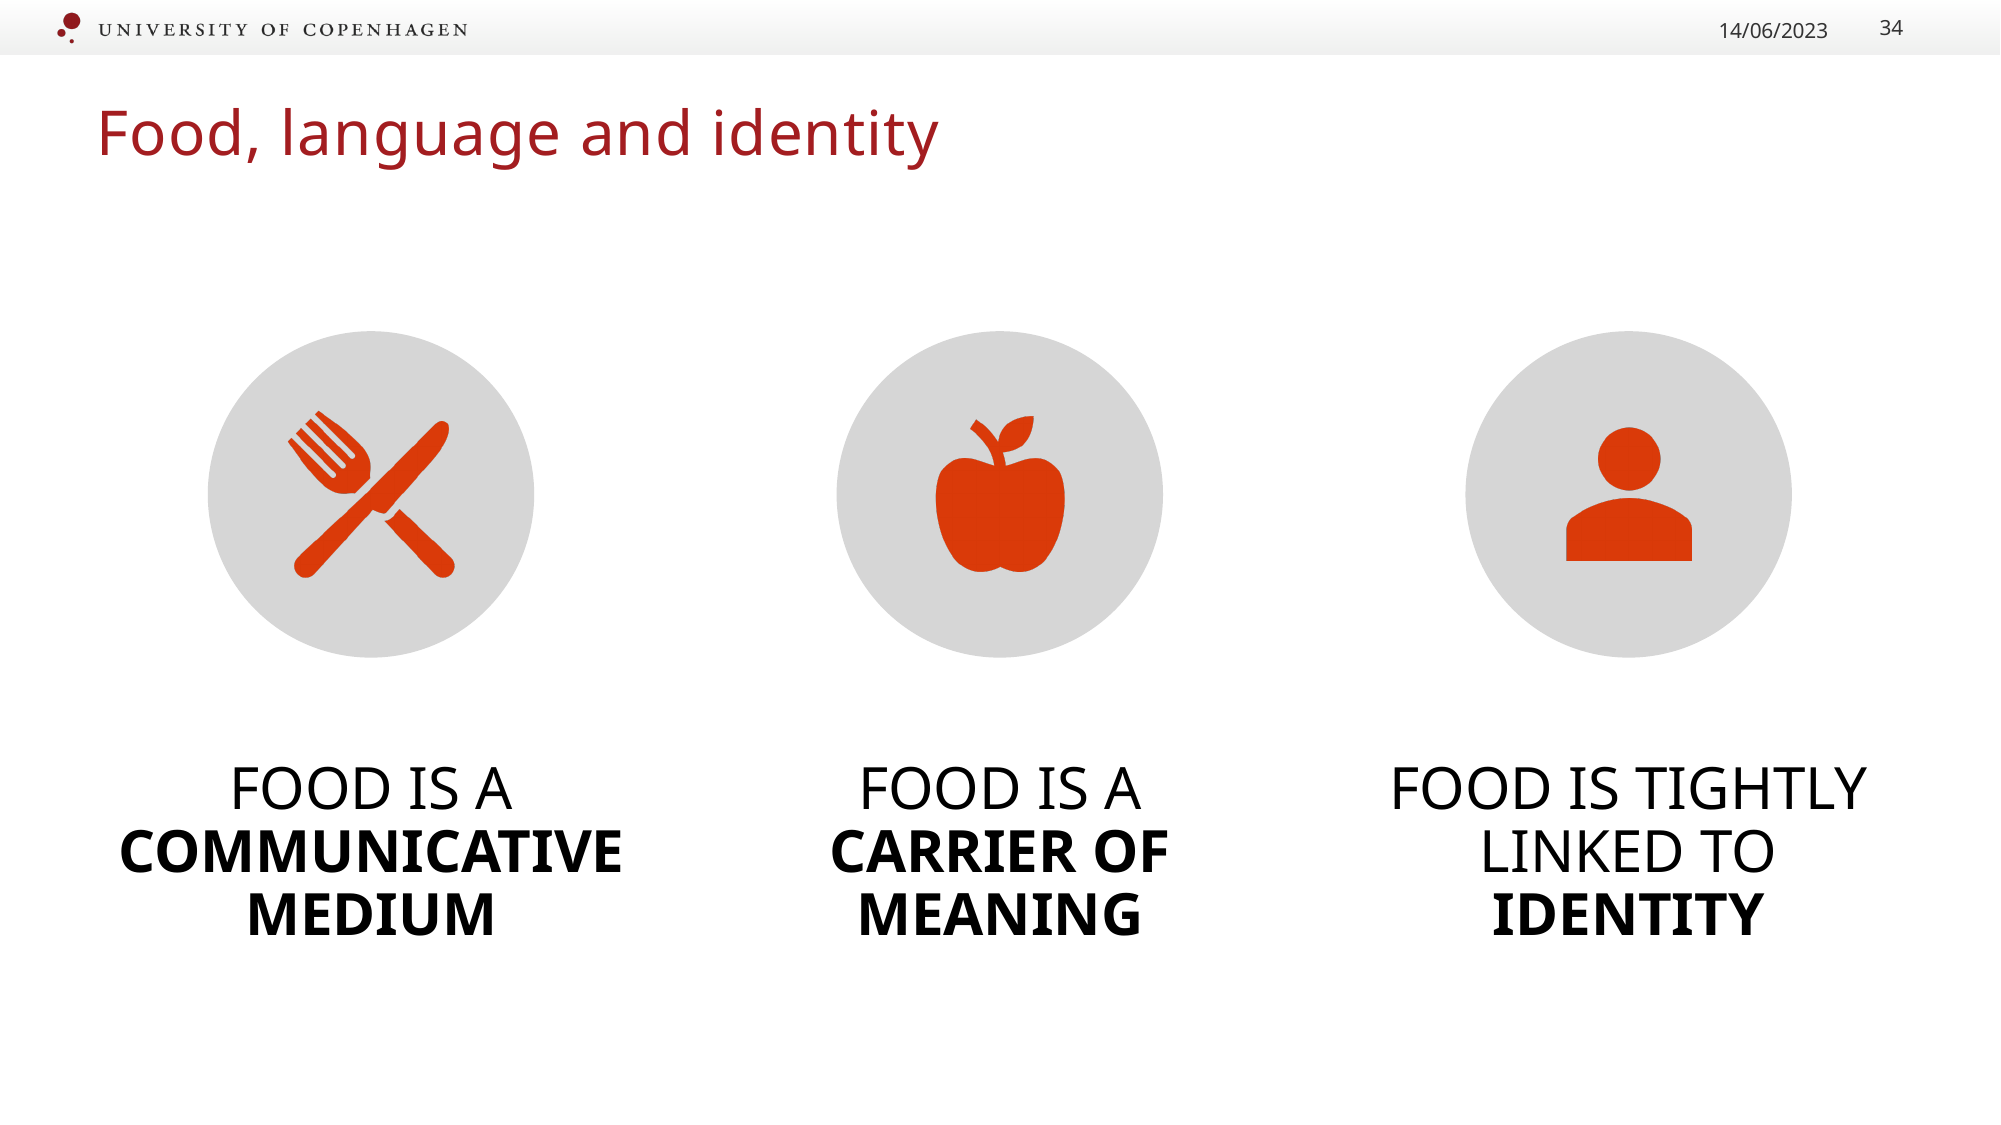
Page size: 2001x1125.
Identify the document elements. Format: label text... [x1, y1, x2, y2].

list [96, 267, 1904, 1034]
title Food, language and identity [96, 101, 1904, 244]
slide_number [1694, 14, 1829, 43]
picture [92, 15, 475, 42]
slide_number 34 [1840, 14, 1904, 43]
